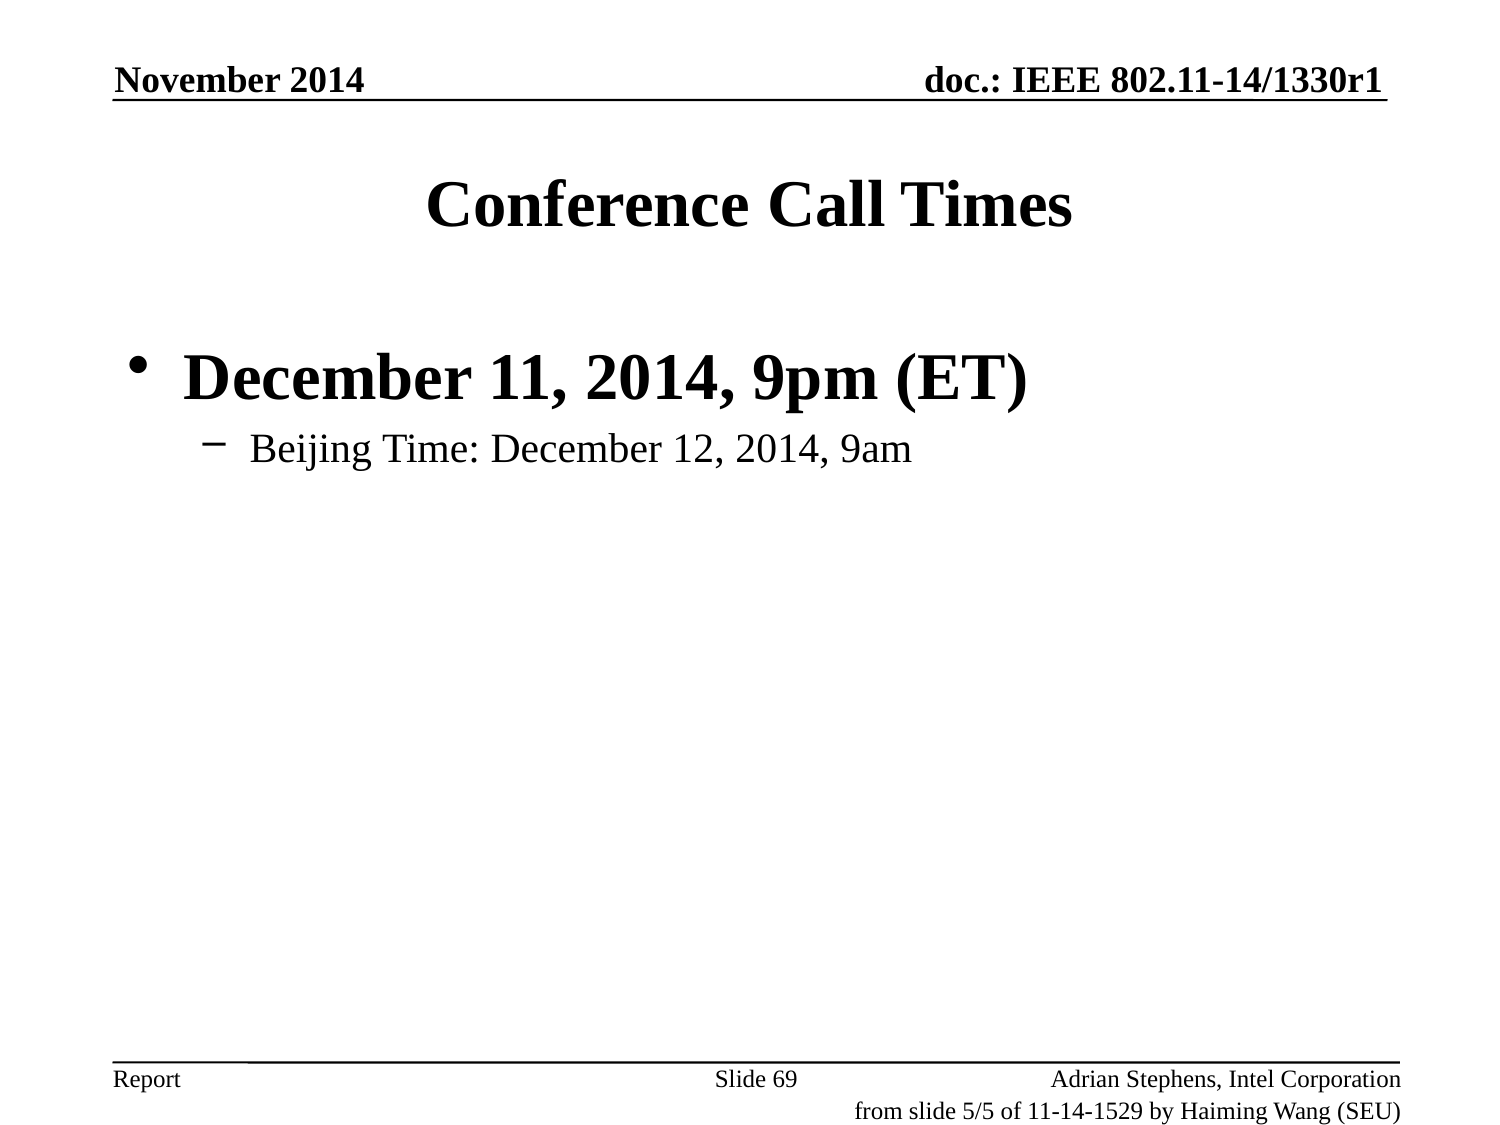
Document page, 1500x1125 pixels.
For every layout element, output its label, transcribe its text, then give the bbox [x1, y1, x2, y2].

list December 11, 2014, 9pm (ET) Beijing Time: December 12, 2014, 9am [112, 324, 1388, 1000]
text_box from slide 5/5 of 11-14-1529 by Haiming Wang (SEU) [343, 1087, 1417, 1125]
title Conference Call Times [112, 112, 1388, 288]
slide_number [114, 54, 374, 101]
slide_number Slide 69 [711, 1061, 801, 1087]
footer Adrian Stephens, Intel Corporation [949, 1061, 1402, 1087]
